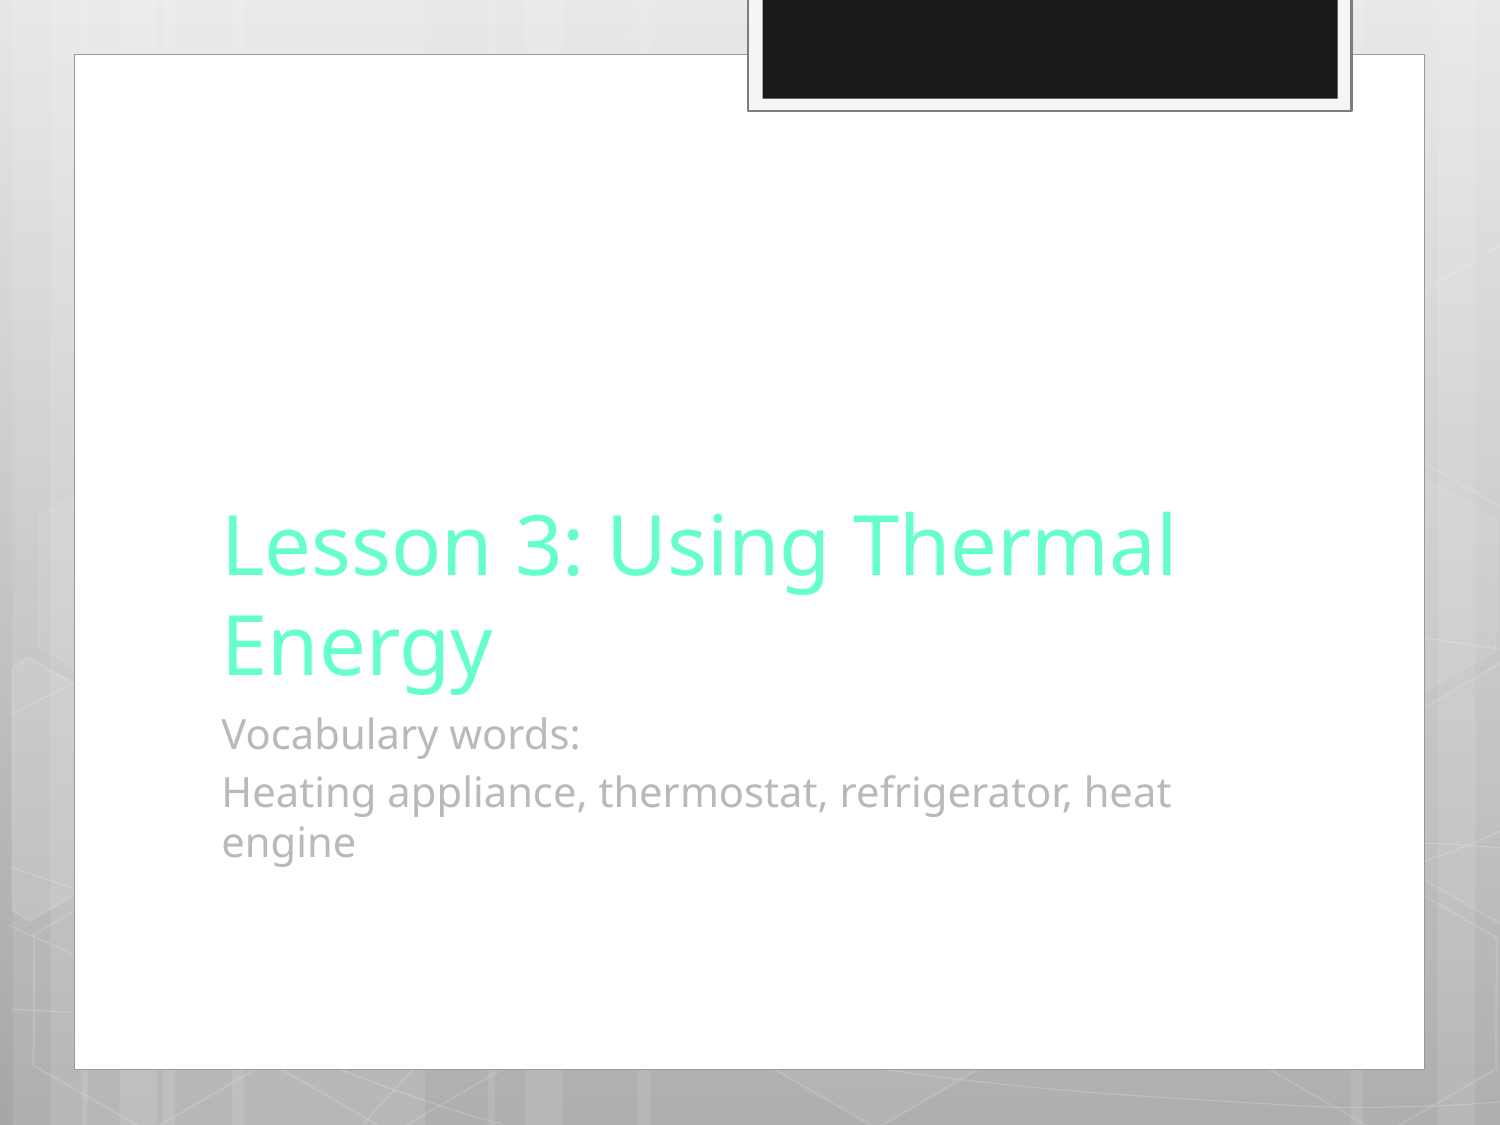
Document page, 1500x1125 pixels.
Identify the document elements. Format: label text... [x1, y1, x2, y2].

list Vocabulary words: Heating appliance, thermostat, refrigerator, heat engine [206, 699, 1296, 950]
title Lesson 3: Using Thermal Energy [206, 475, 1296, 699]
